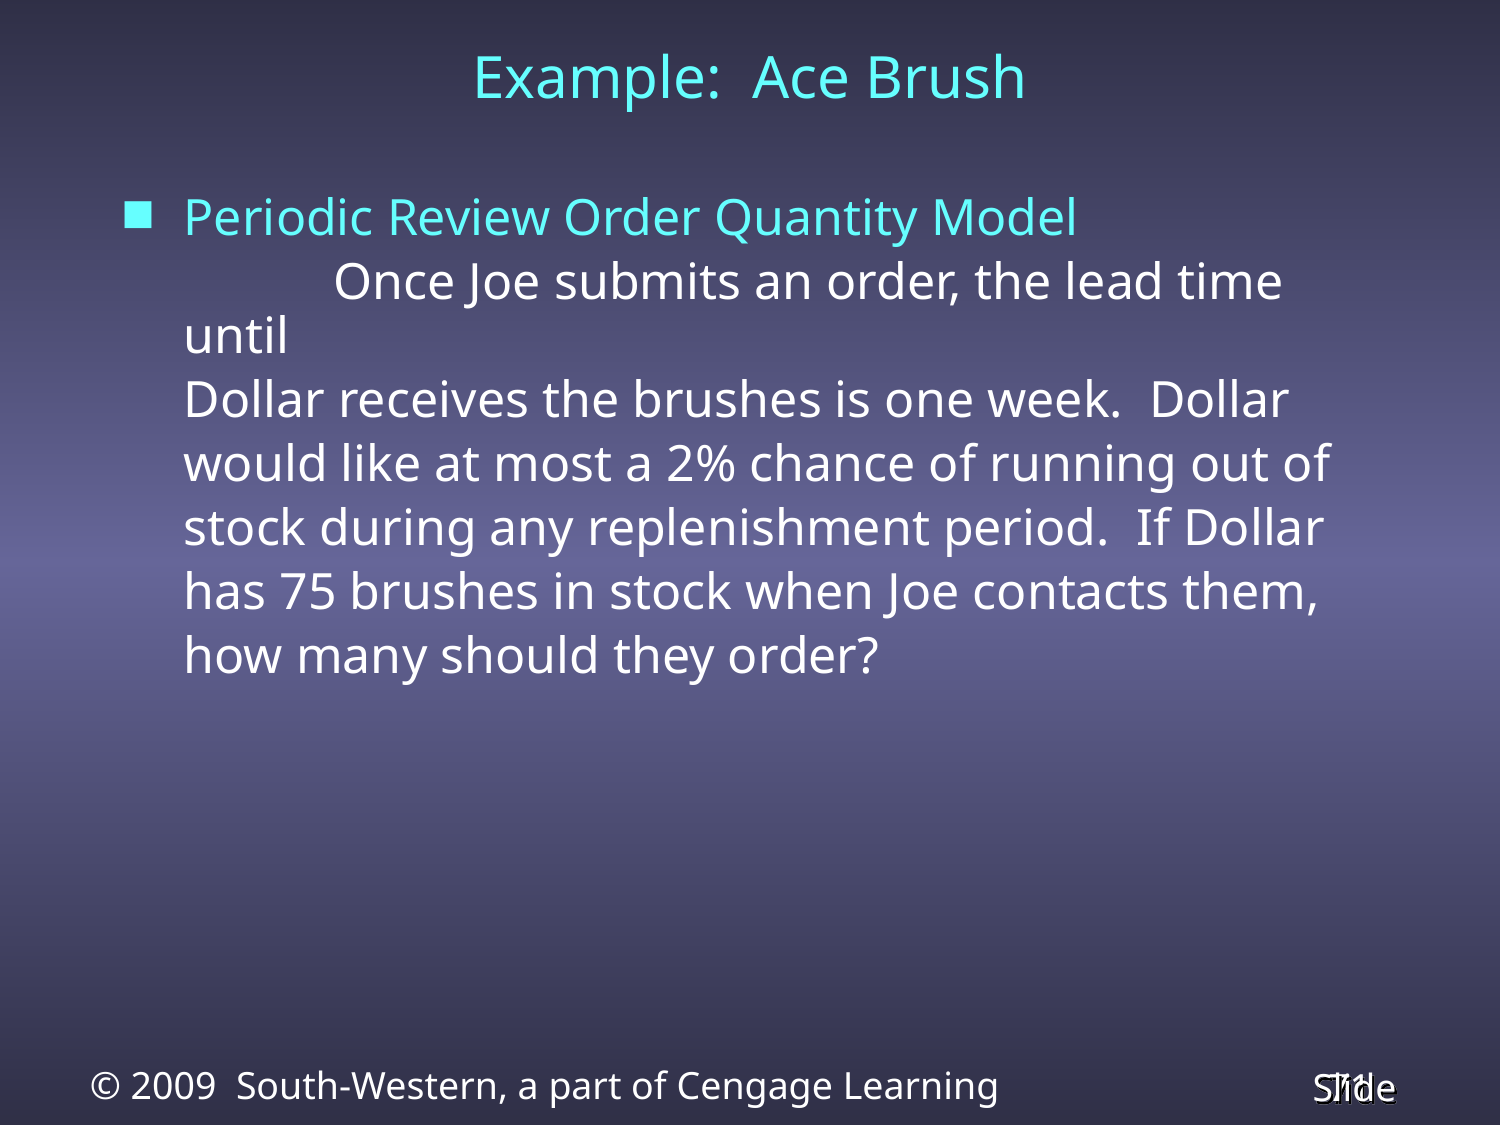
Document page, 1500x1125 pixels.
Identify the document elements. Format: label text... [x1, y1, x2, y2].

text_box Example: Ace Brush [112, 8, 1388, 143]
text_box Periodic Review Order Quantity Model Once Joe submits an order, the lead time until Dollar receives the brushes is one week. Dollar would like at most a 2% chance of running out of stock during any replenishment period. If Dollar has 75 brushes in stock when Joe contacts them, how many should they order? [112, 185, 1388, 678]
